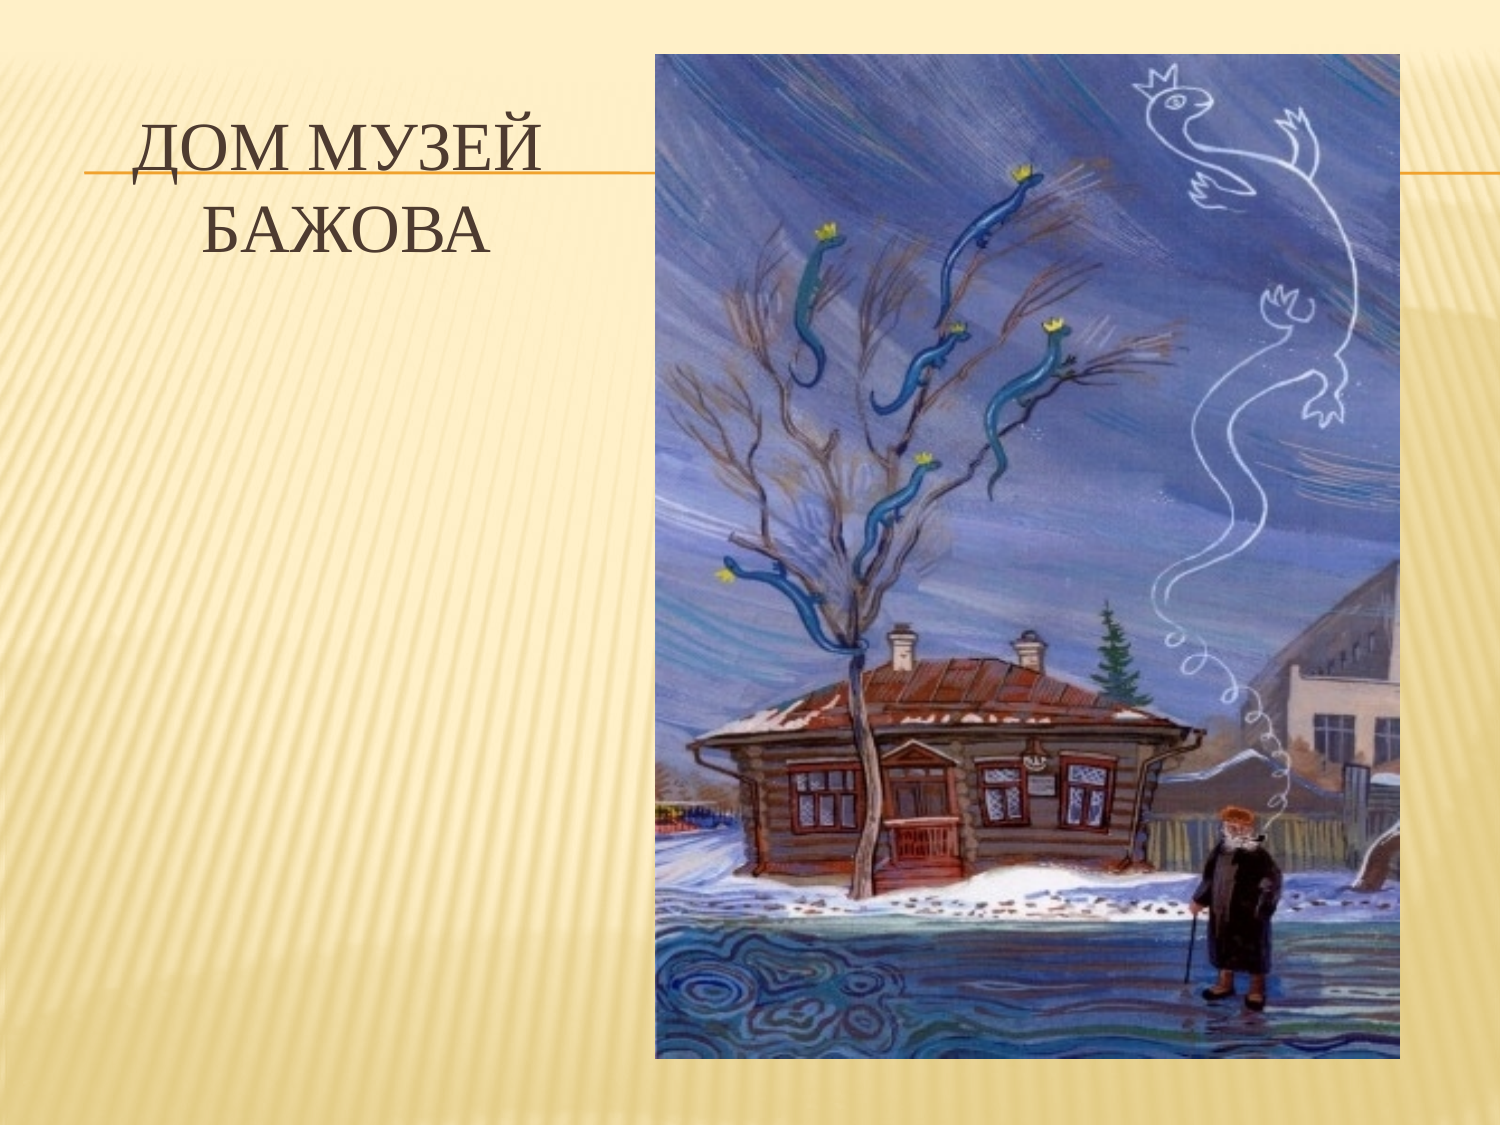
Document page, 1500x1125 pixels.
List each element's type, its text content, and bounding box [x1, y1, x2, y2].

title Дом музей бажова [46, 93, 630, 275]
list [655, 54, 1400, 1059]
